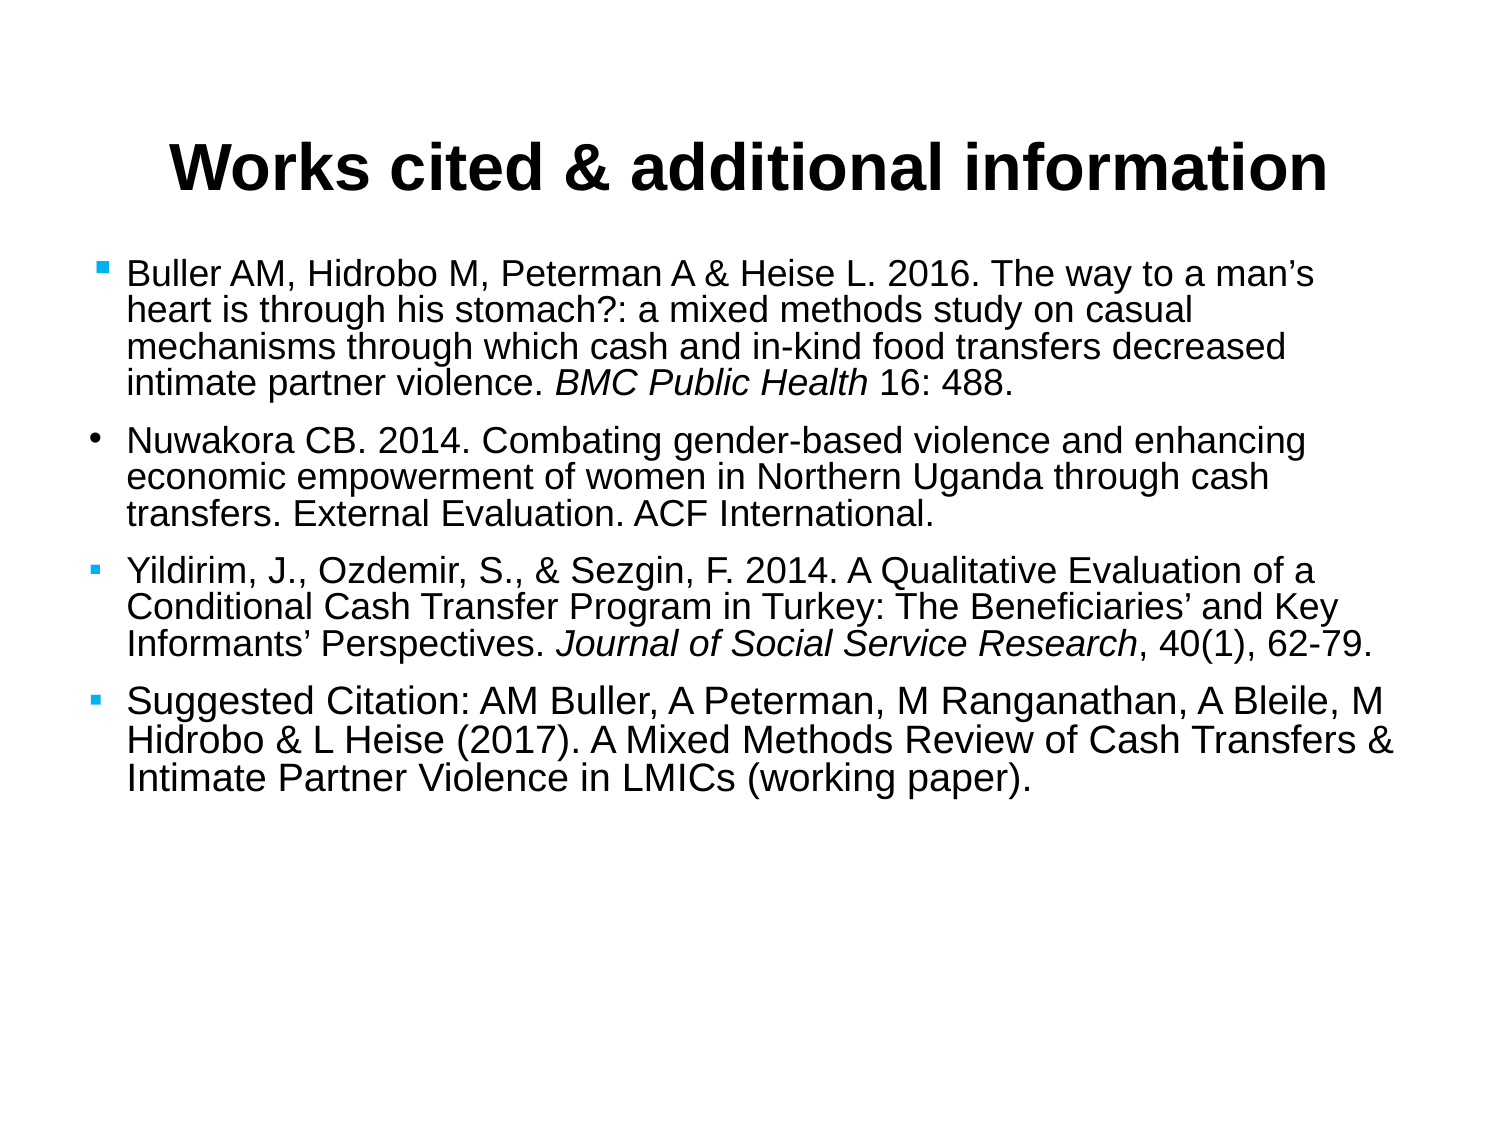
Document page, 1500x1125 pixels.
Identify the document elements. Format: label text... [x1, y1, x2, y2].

list Buller AM, Hidrobo M, Peterman A & Heise L. 2016. The way to a man’s heart is through his stomach?: a mixed methods study on casual mechanisms through which cash and in-kind food transfers decreased intimate partner violence. BMC Public Health 16: 488. Nuwakora CB. 2014. Combating gender-based violence and enhancing economic empowerment of women in Northern Uganda through cash transfers. External Evaluation. ACF International. Yildirim, J., Ozdemir, S., & Sezgin, F. 2014. A Qualitative Evaluation of a Conditional Cash Transfer Program in Turkey: The Beneficiaries’ and Key Informants’ Perspectives. Journal of Social Service Research, 40(1), 62-79. Suggested Citation: AM Buller, A Peterman, M Ranganathan, A Bleile, M Hidrobo & L Heise (2017). A Mixed Methods Review of Cash Transfers & Intimate Partner Violence in LMICs (working paper). [80, 249, 1420, 913]
title Works cited & additional information [102, 59, 1398, 249]
